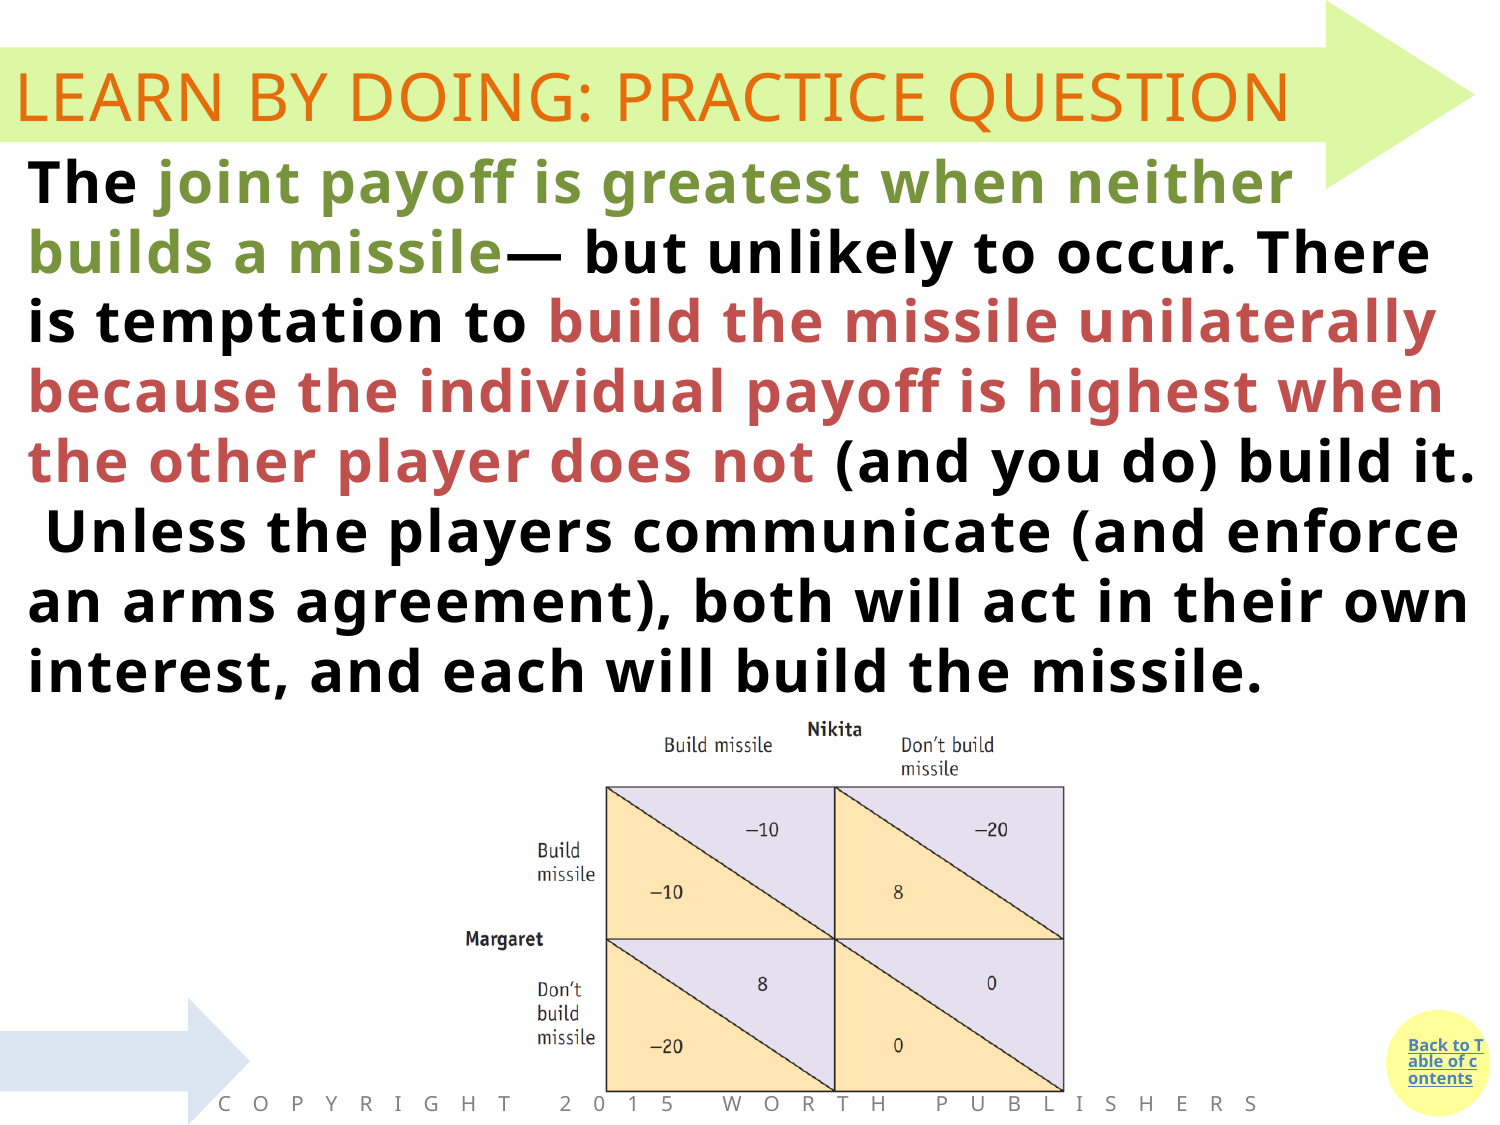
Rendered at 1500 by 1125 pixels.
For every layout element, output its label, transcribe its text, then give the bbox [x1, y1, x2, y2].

list The joint payoff is greatest when neither builds a missile— but unlikely to occur. There is temptation to build the missile unilaterally because the individual payoff is highest when the other player does not (and you do) build it. Unless the players communicate (and enforce an arms agreement), both will act in their own interest, and each will build the missile. [12, 137, 1500, 1063]
picture [462, 707, 1074, 1102]
footer Copyright 2015 Worth Publishers [203, 1083, 1368, 1121]
